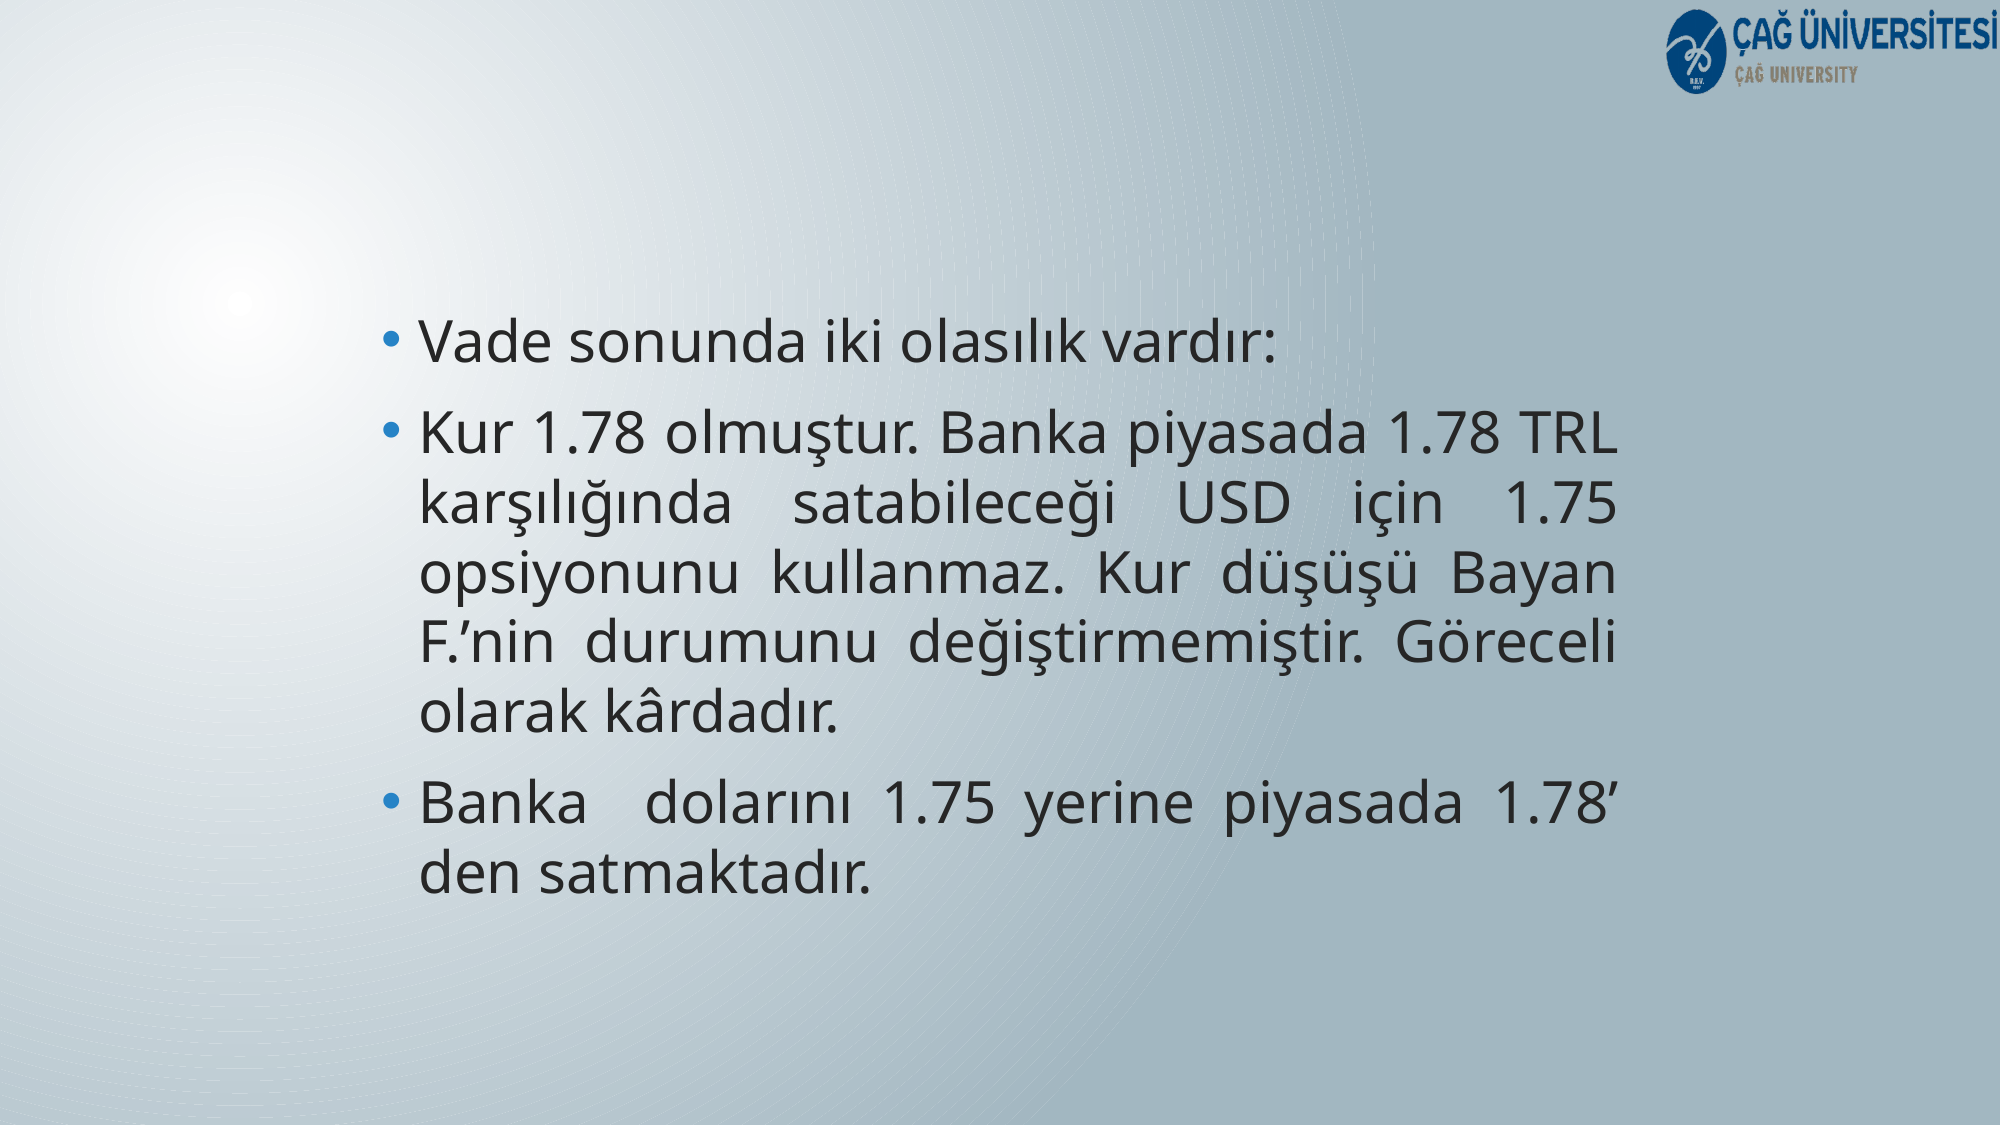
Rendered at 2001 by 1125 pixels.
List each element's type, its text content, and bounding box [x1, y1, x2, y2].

picture [1661, 0, 2000, 107]
list Vade sonunda iki olasılık vardır: Kur 1.78 olmuştur. Banka piyasada 1.78 TRL karşılığında satabileceği USD için 1.75 opsiyonunu kullanmaz. Kur düşüşü Bayan F.’nin durumunu değiştirmemiştir. Göreceli olarak kârdadır. Banka dolarını 1.75 yerine piyasada 1.78’ den satmaktadır. [366, 296, 1634, 806]
